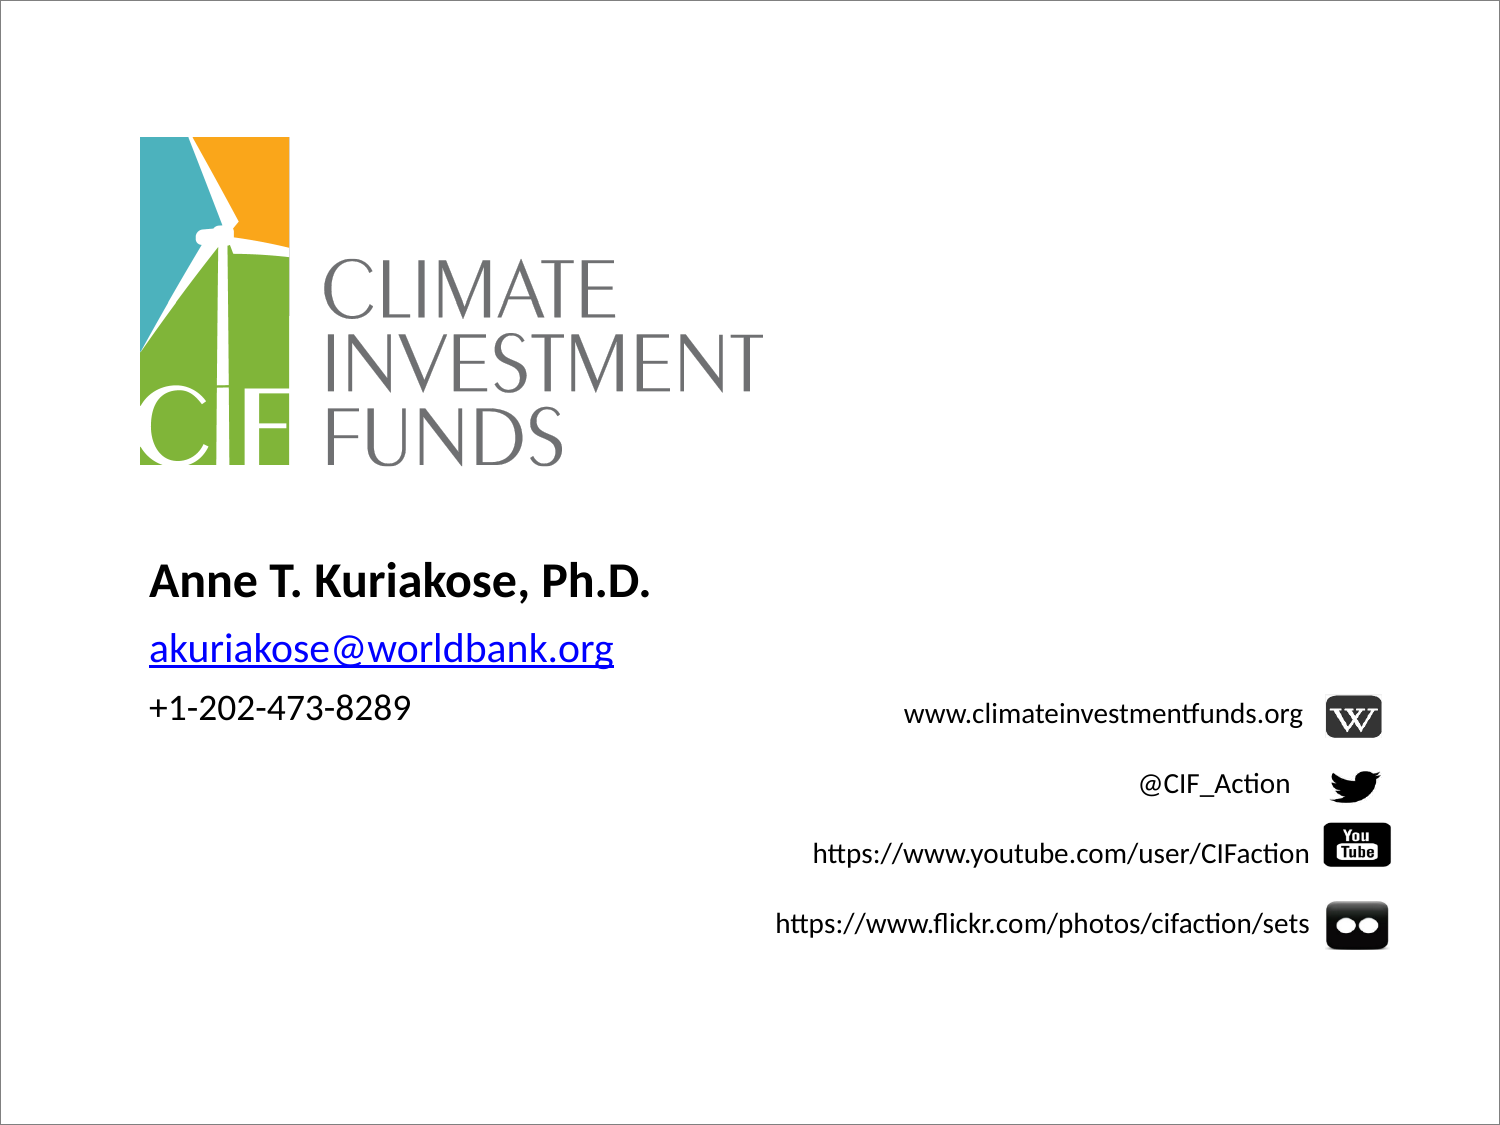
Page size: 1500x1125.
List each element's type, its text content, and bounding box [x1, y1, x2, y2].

picture [140, 137, 763, 467]
picture [1325, 693, 1382, 738]
text_box Anne T. Kuriakose, Ph.D. akuriakose@worldbank.org +1-202-473-8289 [134, 540, 833, 736]
text_box www.climateinvestmentfunds.org @CIF_Action https://www.youtube.com/user/CIFaction https://www.flickr.com/photos/cifaction/sets [574, 687, 1325, 947]
picture [1324, 766, 1383, 805]
picture [1321, 821, 1393, 869]
picture [1324, 899, 1390, 951]
